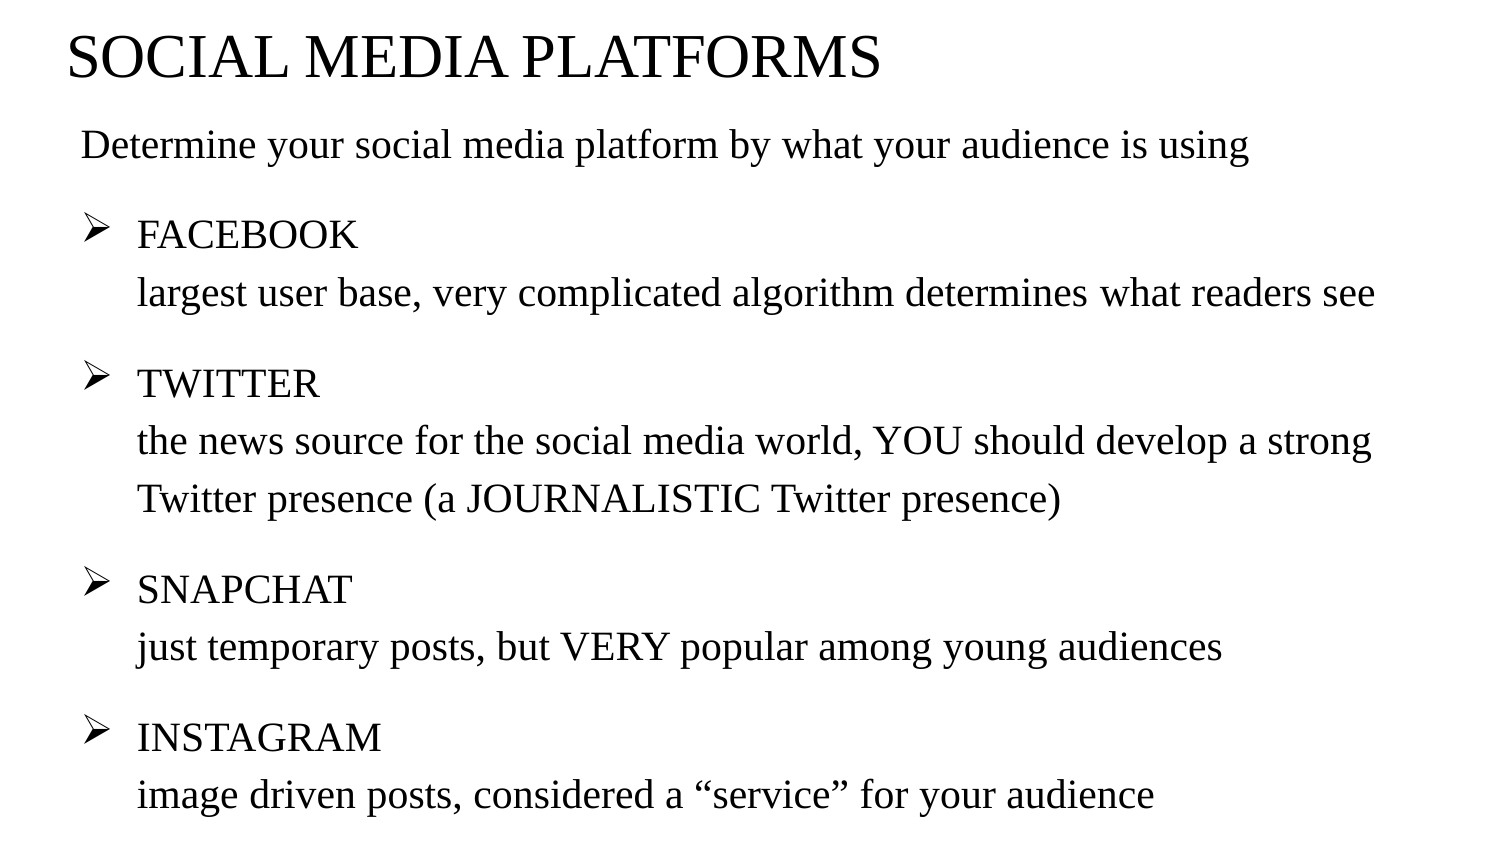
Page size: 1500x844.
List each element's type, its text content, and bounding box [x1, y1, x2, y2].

title SOCIAL MEDIA PLATFORMS [51, 0, 1449, 93]
list Determine your social media platform by what your audience is using FACEBOOK largest user base, very complicated algorithm determines what readers see TWITTER the news source for the social media world, YOU should develop a strong Twitter presence (a JOURNALISTIC Twitter presence) SNAPCHAT just temporary posts, but VERY popular among young audiences INSTAGRAM image driven posts, considered a “service” for your audience [51, 93, 1449, 829]
